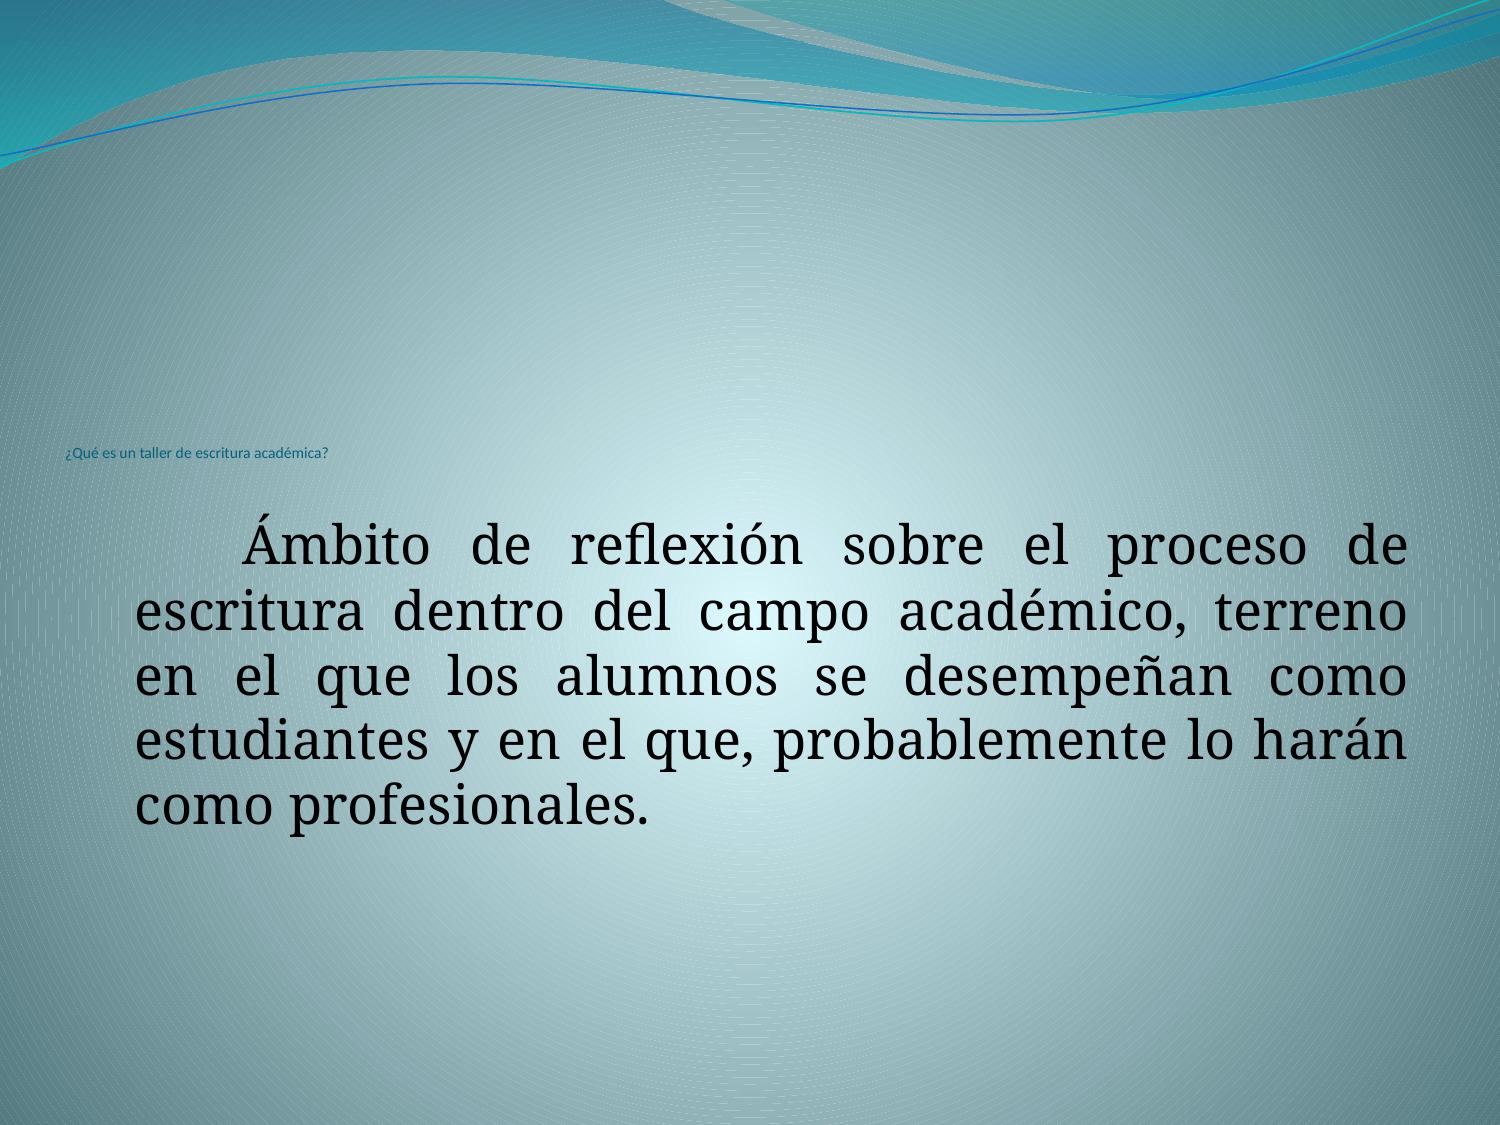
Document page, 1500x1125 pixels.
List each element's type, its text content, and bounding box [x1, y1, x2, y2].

title ¿Qué es un taller de escritura académica? [64, 172, 1425, 480]
list Ámbito de reflexión sobre el proceso de escritura dentro del campo académico, terreno en el que los alumnos se desempeñan como estudiantes y en el que, probablemente lo harán como profesionales. [75, 503, 1425, 1005]
